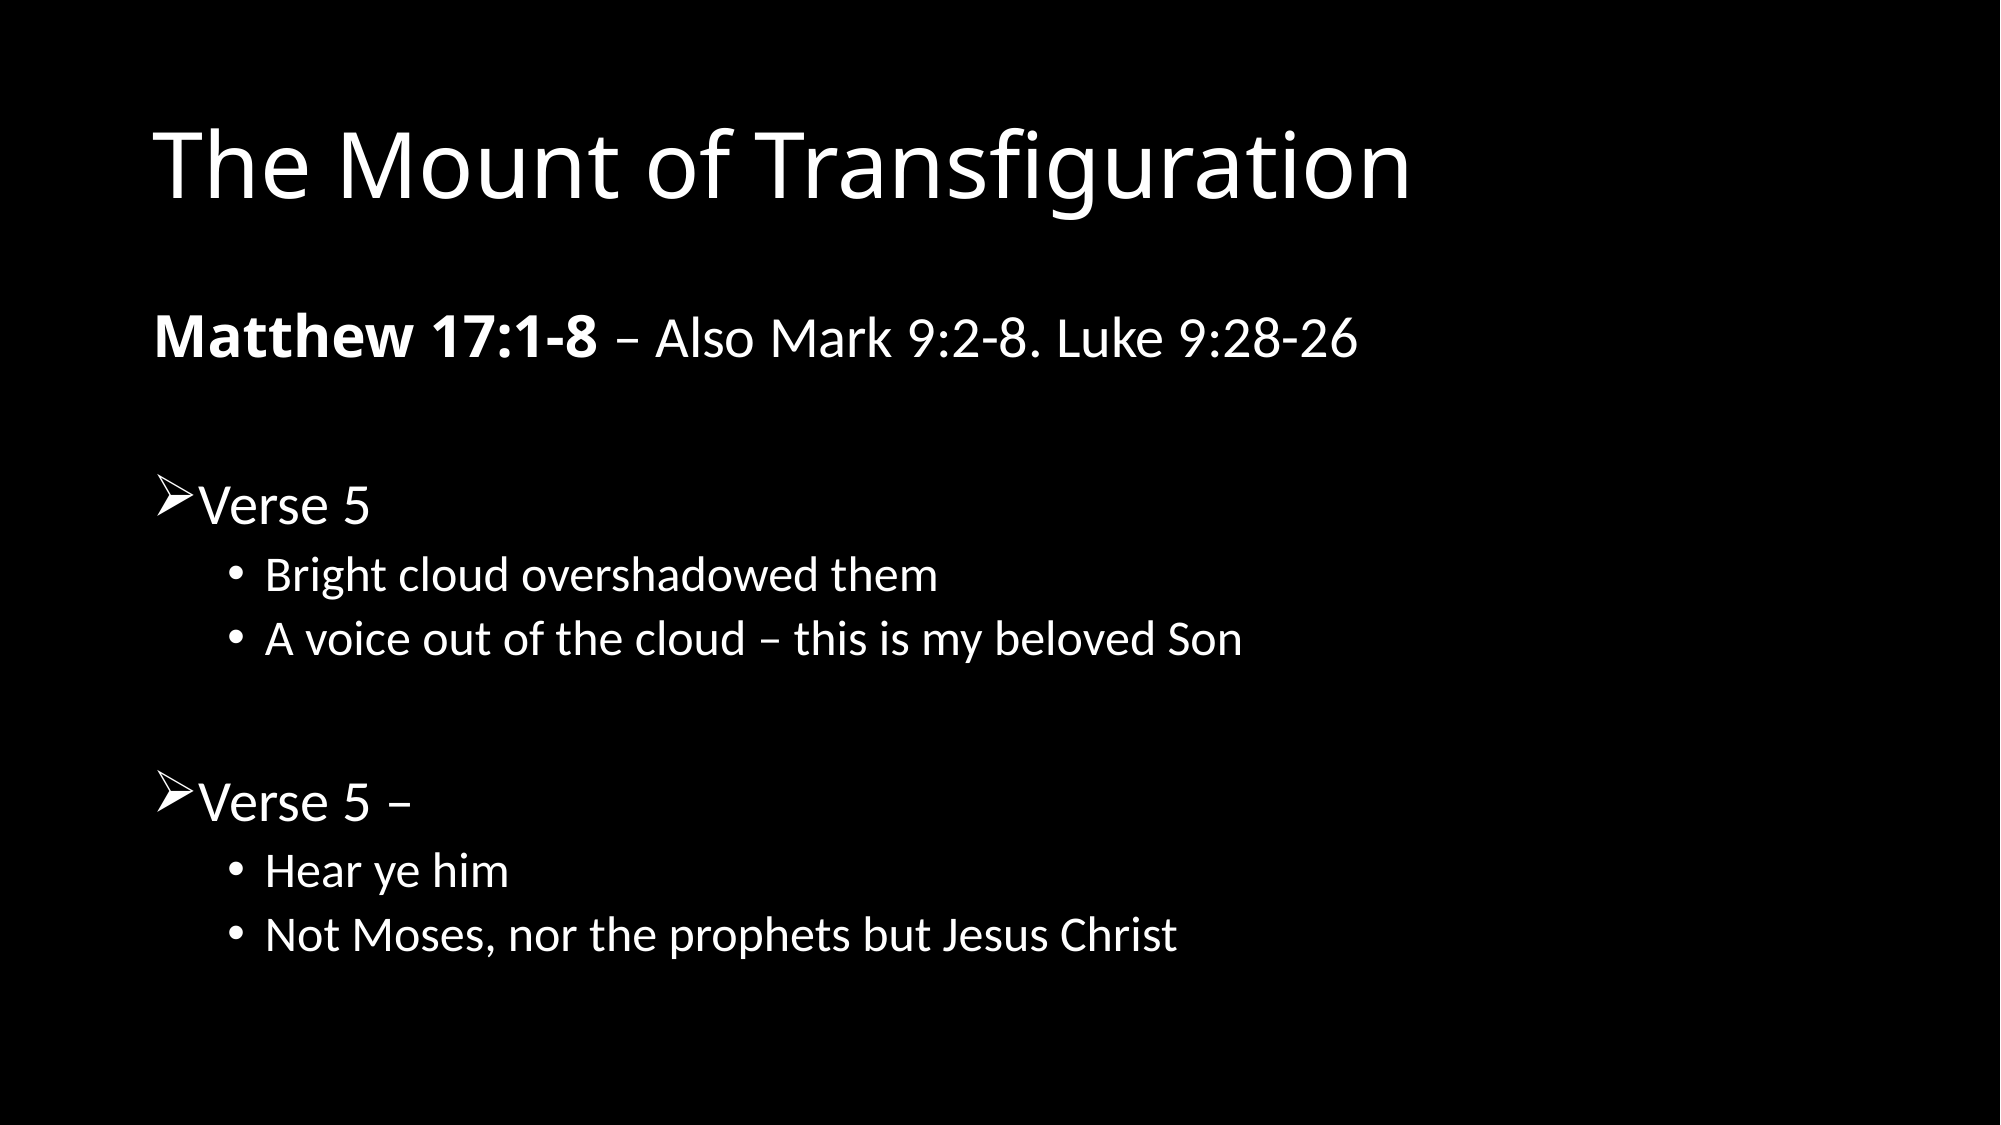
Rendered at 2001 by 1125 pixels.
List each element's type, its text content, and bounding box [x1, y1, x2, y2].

list Matthew 17:1-8 – Also Mark 9:2-8. Luke 9:28-26 Verse 5 Bright cloud overshadowed them A voice out of the cloud – this is my beloved Son Verse 5 – Hear ye him Not Moses, nor the prophets but Jesus Christ [137, 299, 1863, 1014]
title The Mount of Transfiguration [137, 59, 1863, 278]
